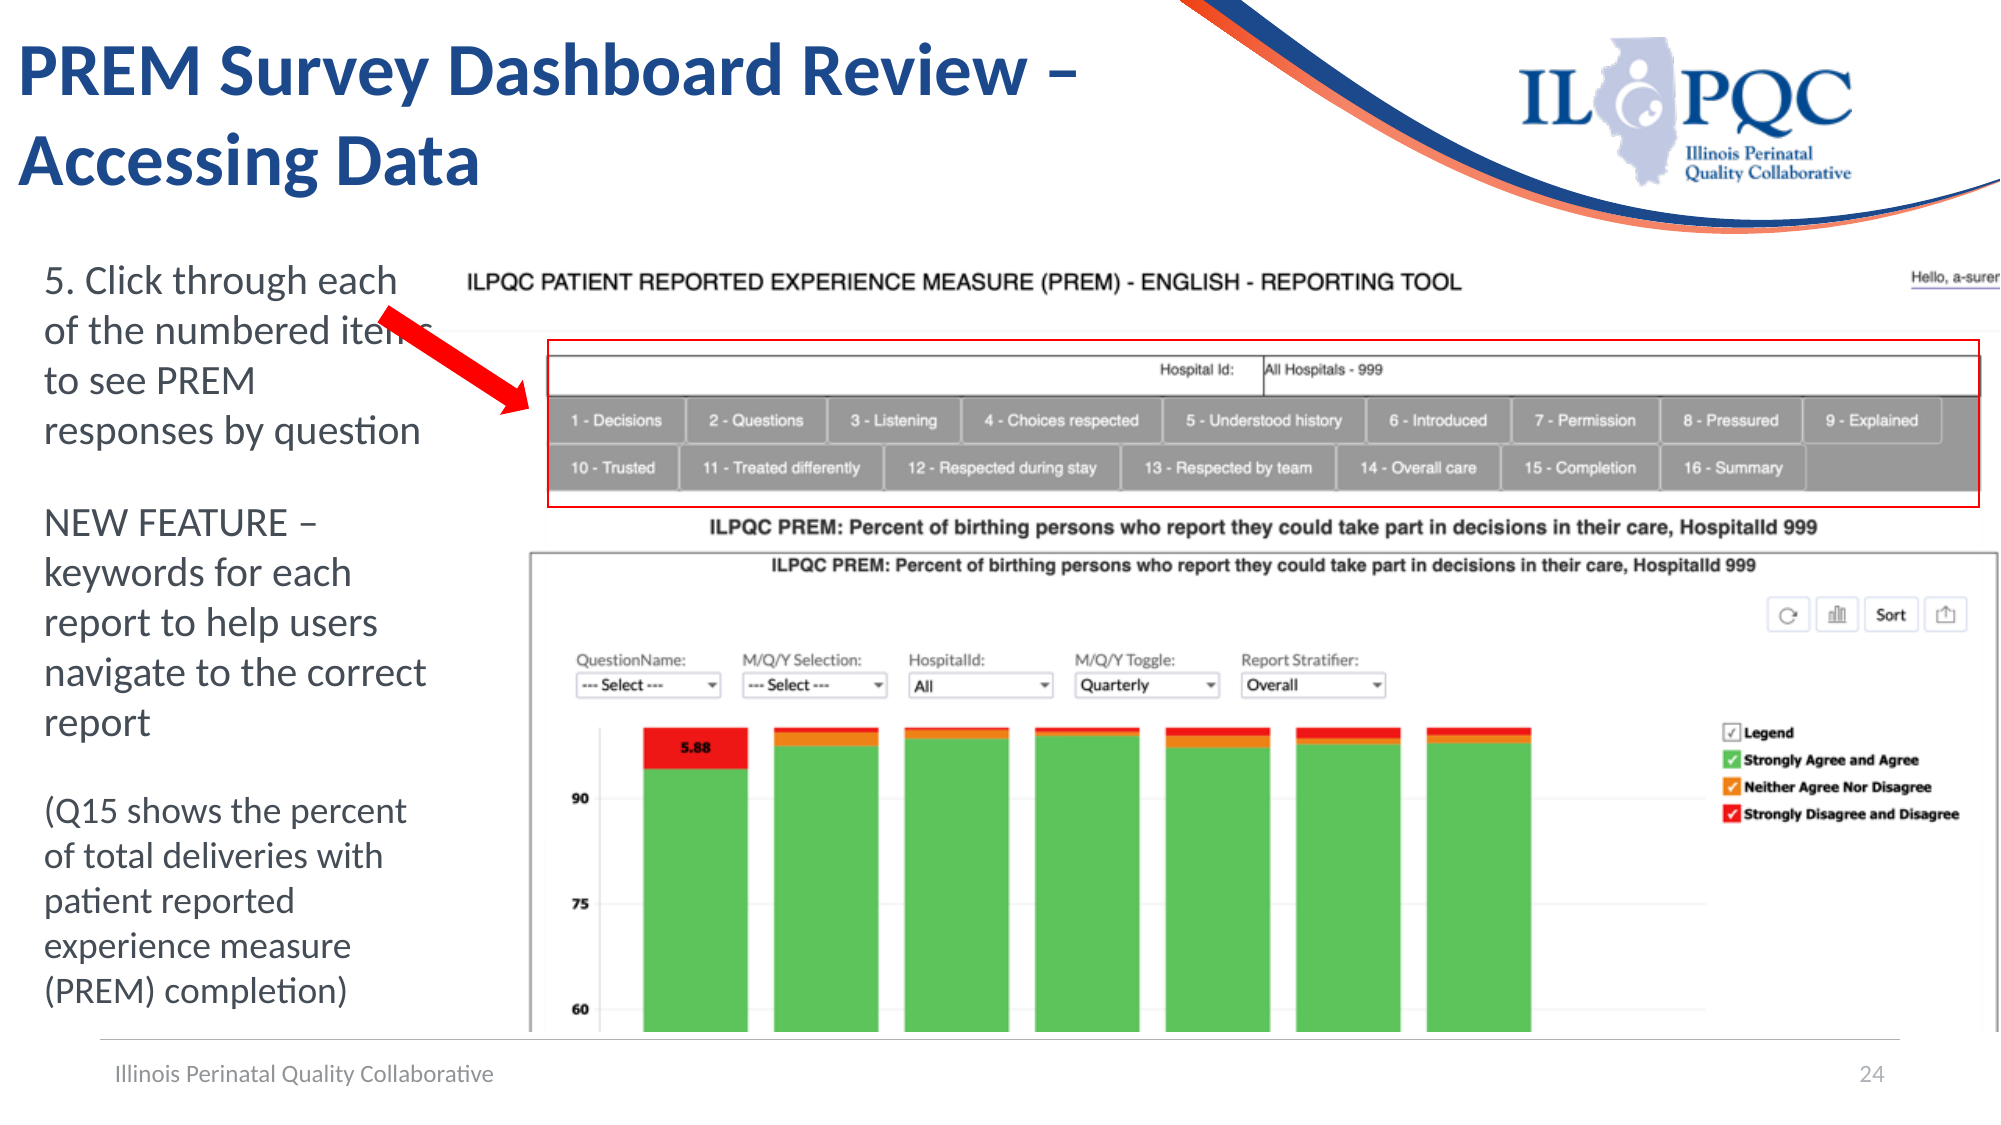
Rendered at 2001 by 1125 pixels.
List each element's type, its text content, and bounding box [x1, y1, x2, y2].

footer Illinois Perinatal Quality Collaborative [99, 1042, 775, 1103]
slide_number 24 [1449, 1043, 1900, 1103]
title PREM Survey Dashboard Review – Accessing Data [3, 0, 1107, 222]
picture [437, 265, 2000, 1032]
text_box [378, 306, 431, 356]
list 5. Click through each of the numbered items to see PREM responses by question NEW FEATURE – keywords for each report to help users navigate to the correct report (Q15 shows the percent of total deliveries with patient reported experience measure (PREM) completion) [29, 245, 450, 960]
picture [1519, 37, 1852, 187]
